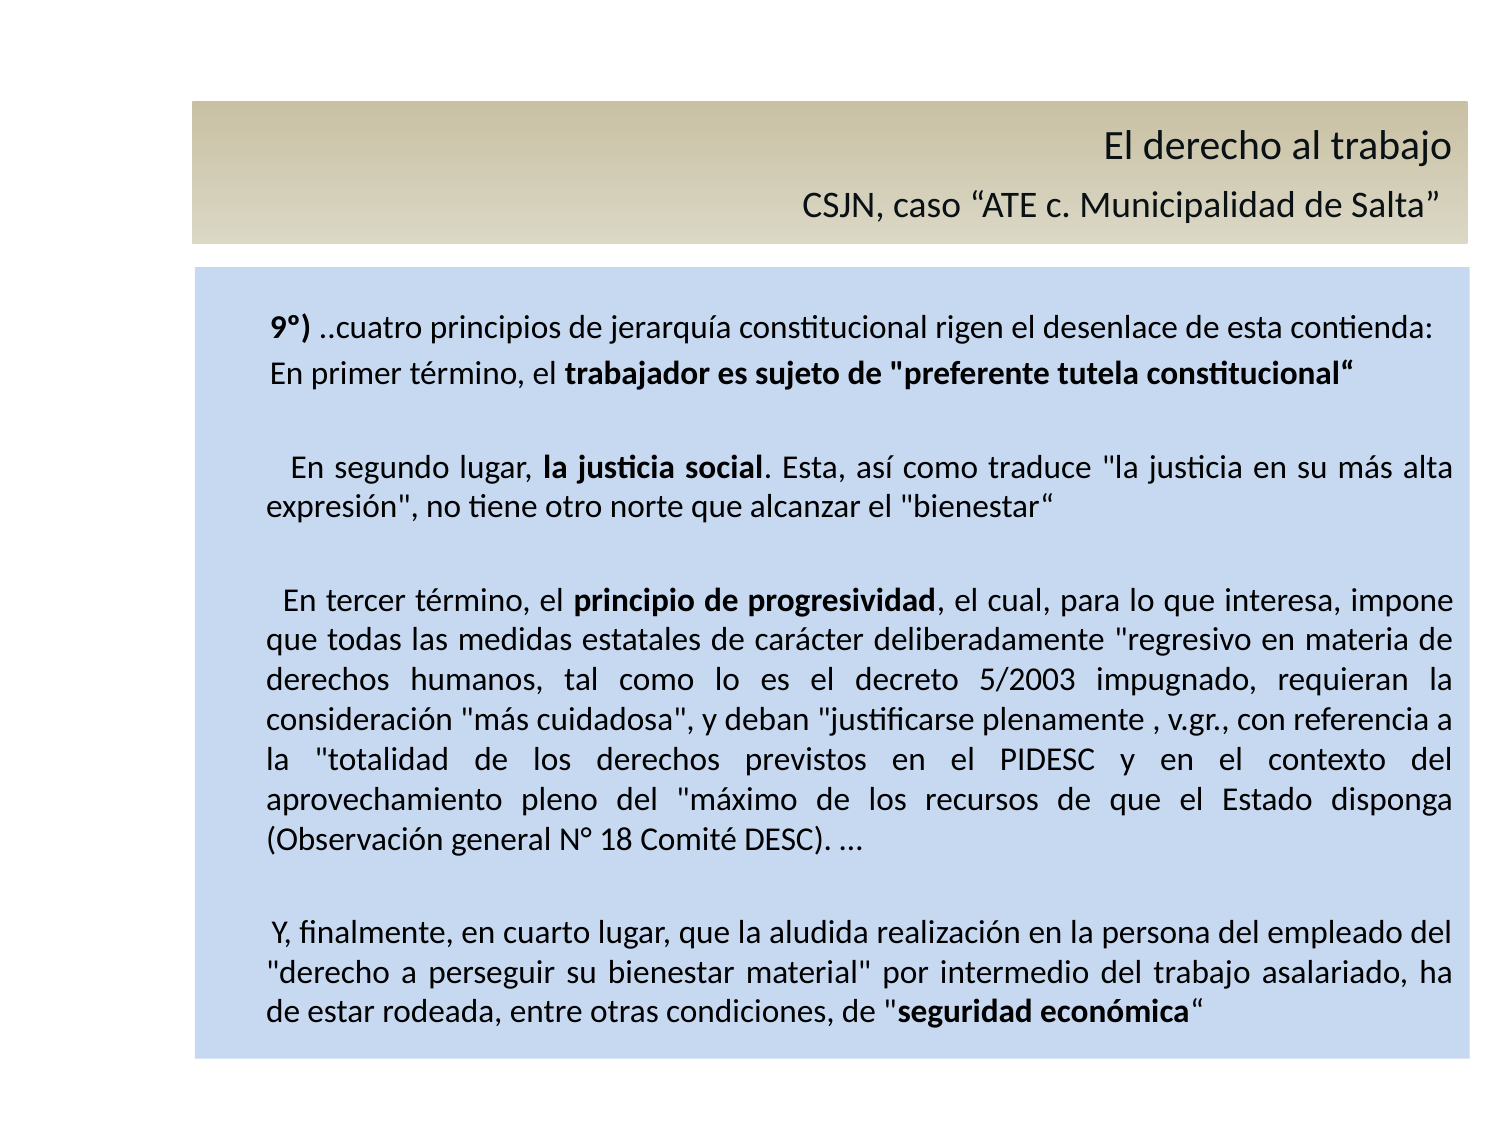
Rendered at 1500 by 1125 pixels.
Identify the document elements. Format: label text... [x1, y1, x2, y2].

list 9º) ..cuatro principios de jerarquía constitucional rigen el desenlace de esta contienda: En primer término, el trabajador es sujeto de "preferente tutela constitucional“ En segundo lugar, la justicia social. Esta, así como traduce "la justicia en su más alta expresión", no tiene otro norte que alcanzar el "bienestar“ En tercer término, el principio de progresividad, el cual, para lo que interesa, impone que todas las medidas estatales de carácter deliberadamente "regresivo en materia de derechos humanos, tal como lo es el decreto 5/2003 impugnado, requieran la consideración "más cuidadosa", y deban "justificarse plenamente , v.gr., con referencia a la "totalidad de los derechos previstos en el PIDESC y en el contexto del aprovechamiento pleno del "máximo de los recursos de que el Estado disponga (Observación general N° 18 Comité DESC). … Y, finalmente, en cuarto lugar, que la aludida realización en la persona del empleado del "derecho a perseguir su bienestar material" por intermedio del trabajo asalariado, ha de estar rodeada, entre otras condiciones, de "seguridad económica“ [194, 266, 1470, 1059]
title El derecho al trabajo CSJN, caso “ATE c. Municipalidad de Salta” [192, 101, 1468, 244]
